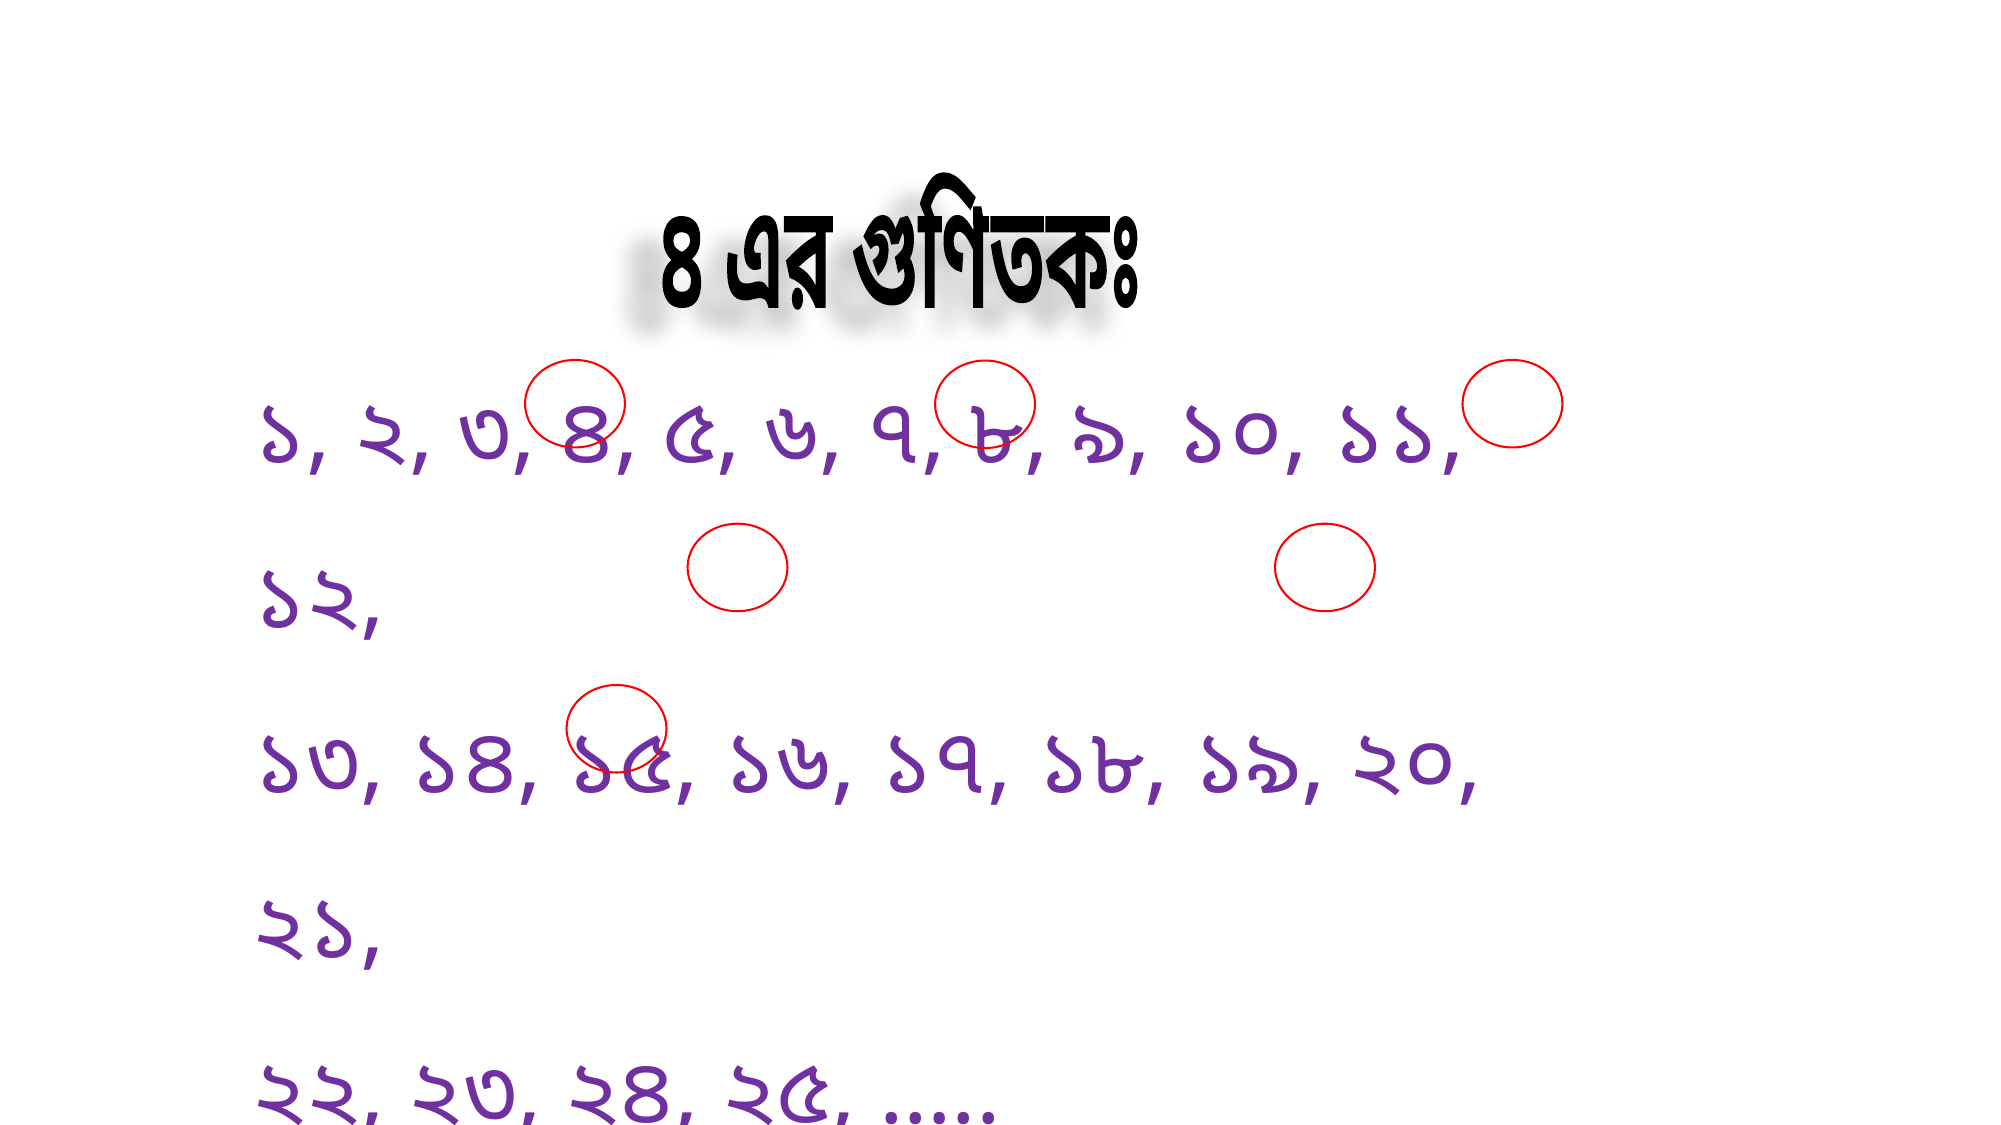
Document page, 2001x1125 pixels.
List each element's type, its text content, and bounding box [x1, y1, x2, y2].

text_box ১, ২, ৩, ৪, ৫, ৬, ৭, ৮, ৯, ১০, ১১, ১২, ১৩, ১৪, ১৫, ১৬, ১৭, ১৮, ১৯, ২০, ২১, ২২, ২৩, ২৪, ২৫, ….. [237, 310, 1633, 1125]
text_box [686, 522, 789, 613]
text_box ৪ এর গুণিতকঃ [1112, 215, 1139, 261]
text_box ৪ এর গুণিতকঃ [726, 214, 780, 310]
text_box [565, 683, 668, 774]
text_box [934, 359, 1037, 450]
text_box ৪ এর গুণিতকঃ [1112, 263, 1139, 310]
text_box ৪ এর গুণিতকঃ [851, 214, 916, 307]
text_box ৪ এর গুণিতকঃ [916, 171, 1111, 310]
text_box [1273, 522, 1377, 613]
text_box [1461, 358, 1564, 449]
text_box ৪ এর গুণিতকঃ [782, 215, 834, 311]
text_box [523, 358, 627, 449]
text_box ৪ এর গুণিতকঃ [661, 215, 703, 310]
